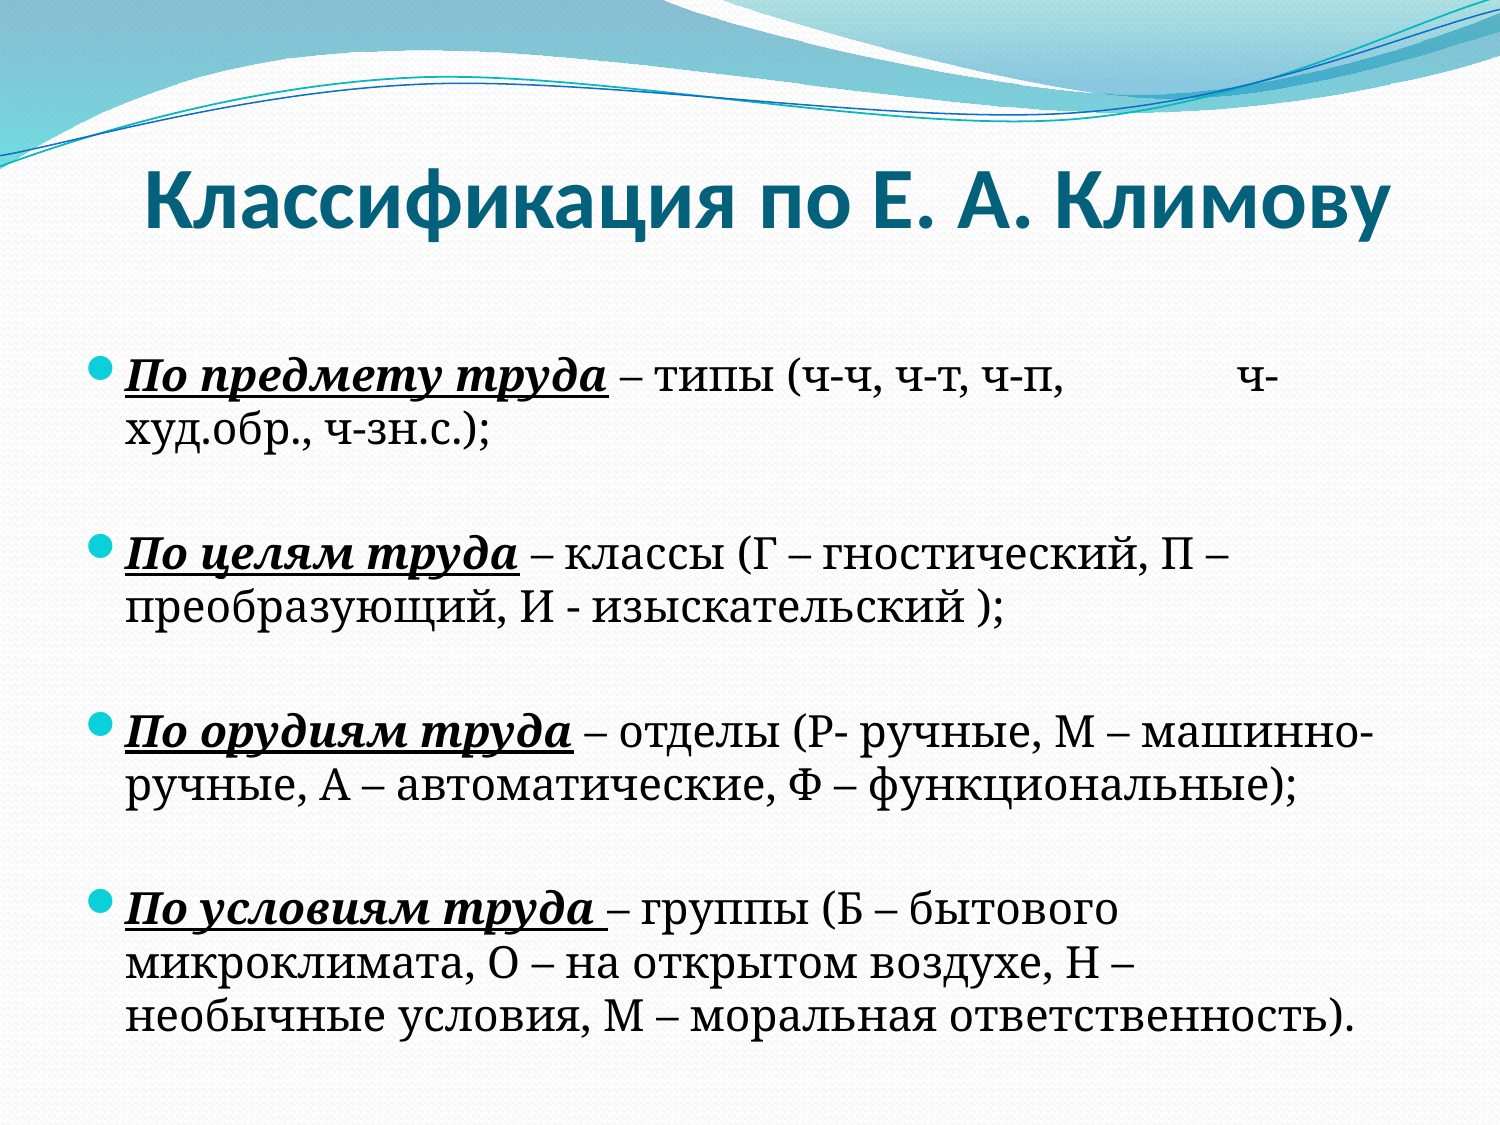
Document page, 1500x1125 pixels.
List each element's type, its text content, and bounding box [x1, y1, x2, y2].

title Классификация по Е. А. Климову [93, 58, 1444, 247]
list По предмету труда – типы (ч-ч, ч-т, ч-п, ч-худ.обр., ч-зн.с.); По целям труда – классы (Г – гностический, П – преобразующий, И - изыскательский ); По орудиям труда – отделы (Р- ручные, М – машинно-ручные, А – автоматические, Ф – функциональные); По условиям труда – группы (Б – бытового микроклимата, О – на открытом воздухе, Н – необычные условия, М – моральная ответственность). [70, 339, 1421, 1060]
